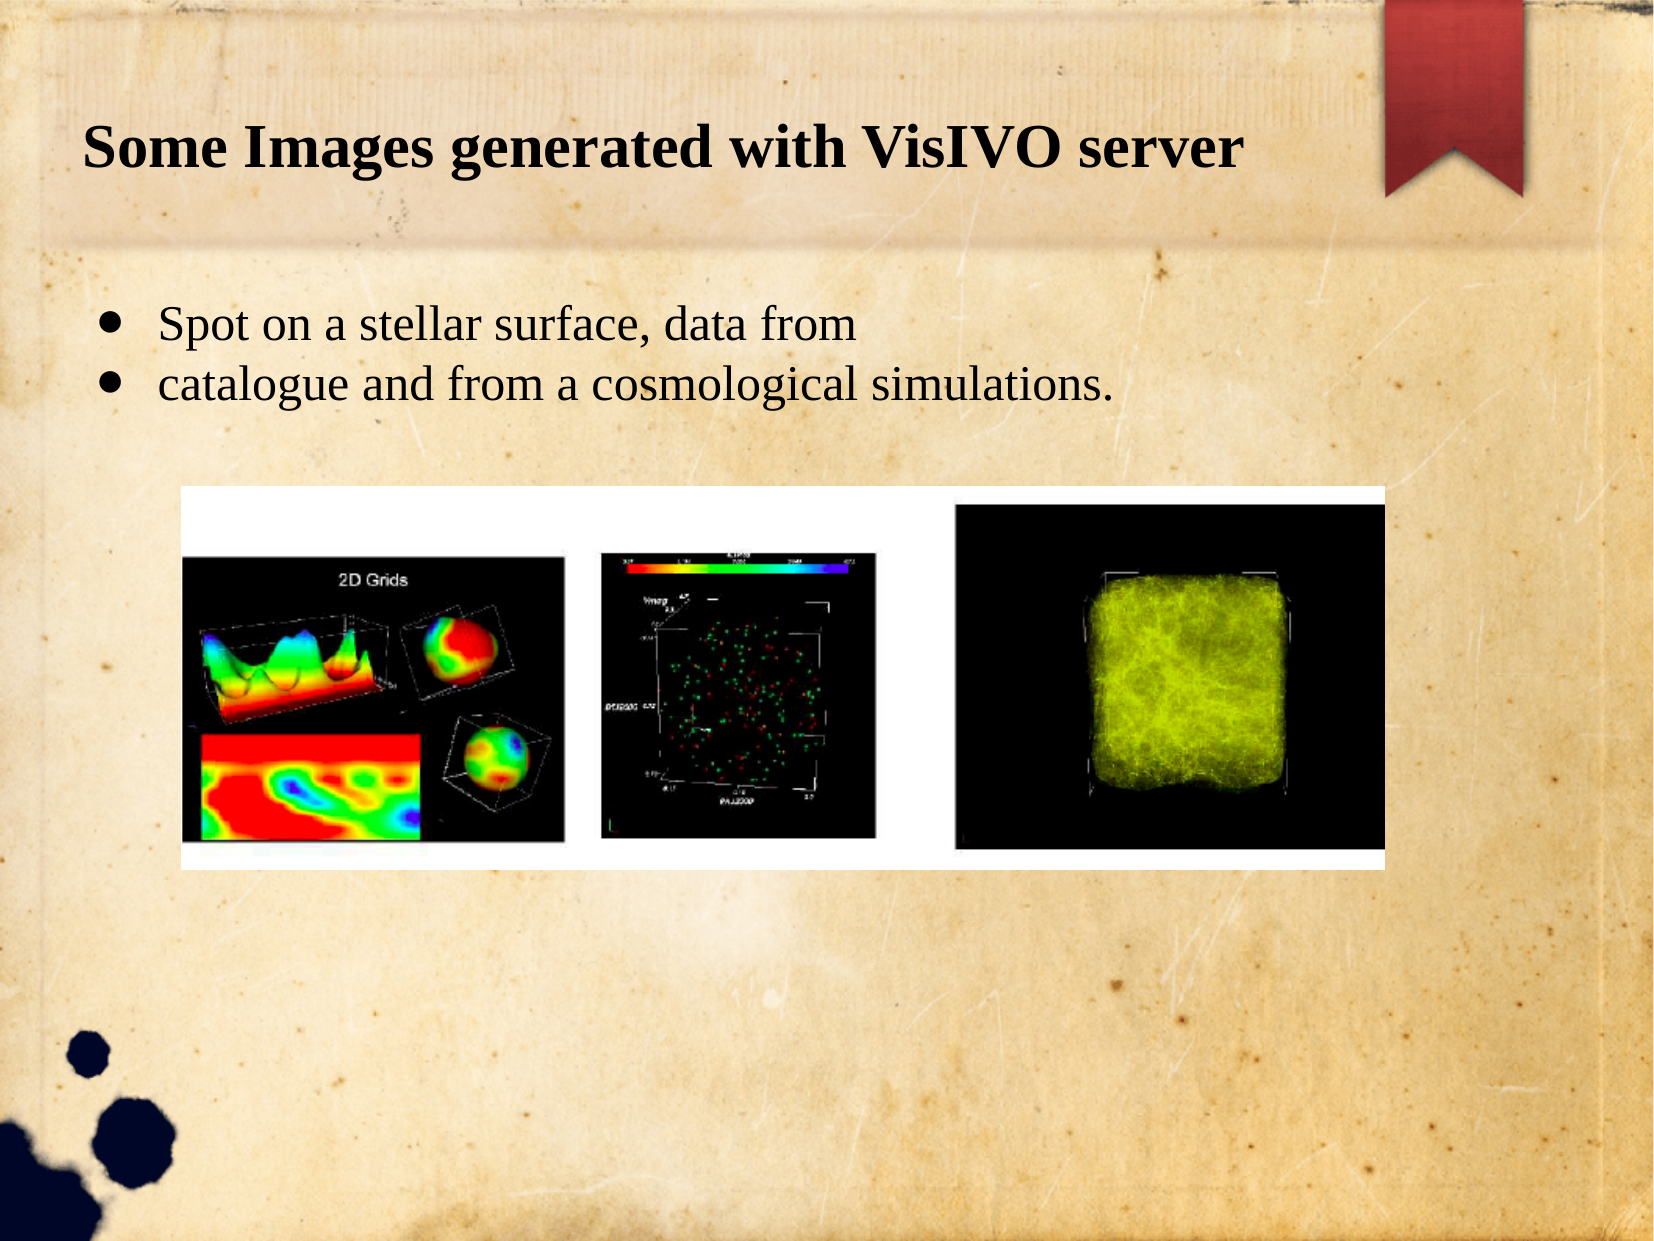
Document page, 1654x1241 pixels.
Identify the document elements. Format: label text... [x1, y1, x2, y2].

list Spot on a stellar surface, data from catalogue and from a cosmological simulations. [82, 290, 1538, 1010]
picture [0, 0, 1654, 1241]
title Some Images generated with VisIVO server [82, 49, 1347, 237]
